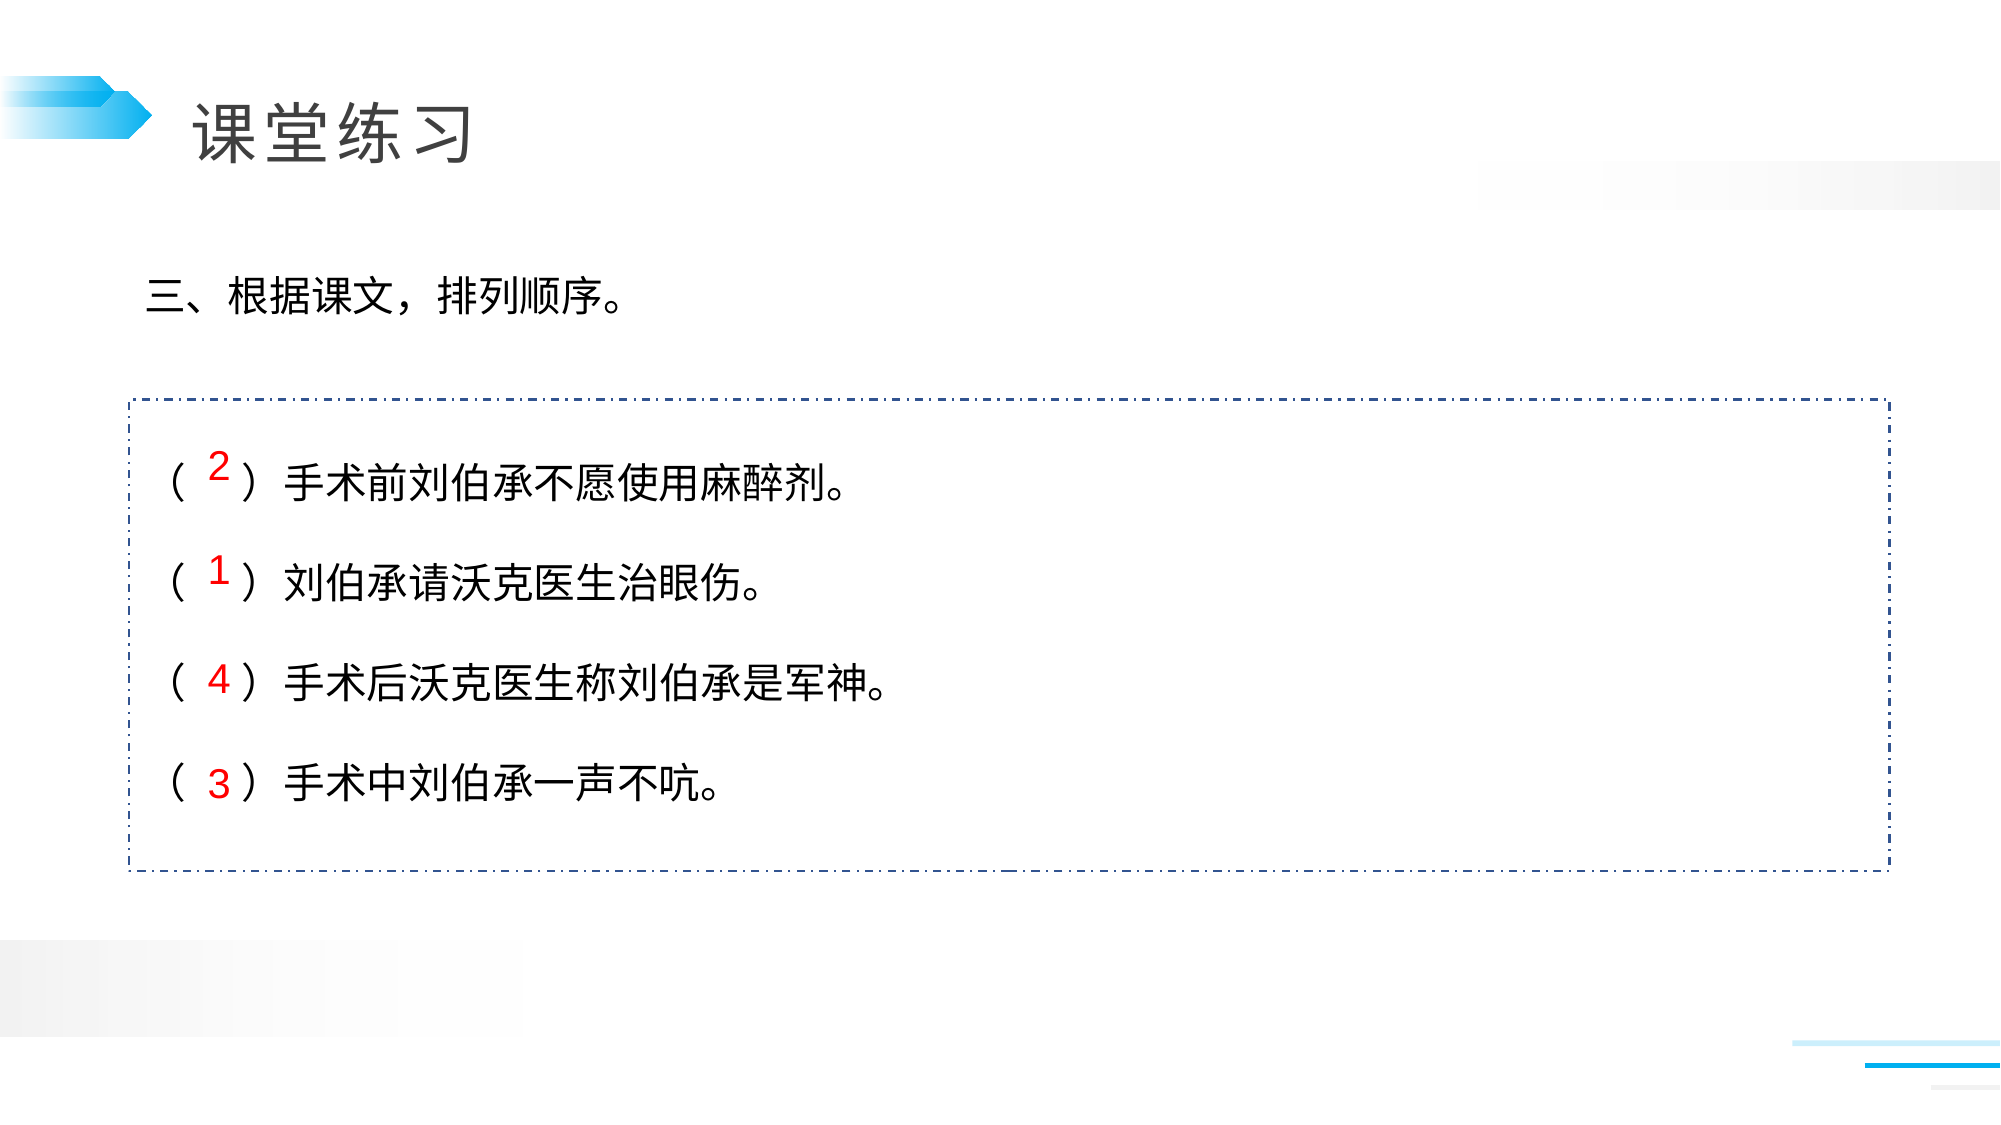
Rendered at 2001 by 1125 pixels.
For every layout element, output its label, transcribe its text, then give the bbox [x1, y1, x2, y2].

text_box 2 [192, 431, 298, 496]
text_box 4 [192, 644, 298, 710]
text_box 三、根据课文，排列顺序。 [129, 237, 958, 328]
text_box 3 [192, 749, 298, 815]
text_box （ ）手术前刘伯承不愿使用麻醉剂。 （ ）刘伯承请沃克医生治眼伤。 （ ）手术后沃克医生称刘伯承是军神。 （ ）手术中刘伯承一声不吭。 [129, 399, 1890, 872]
text_box 1 [192, 535, 298, 601]
